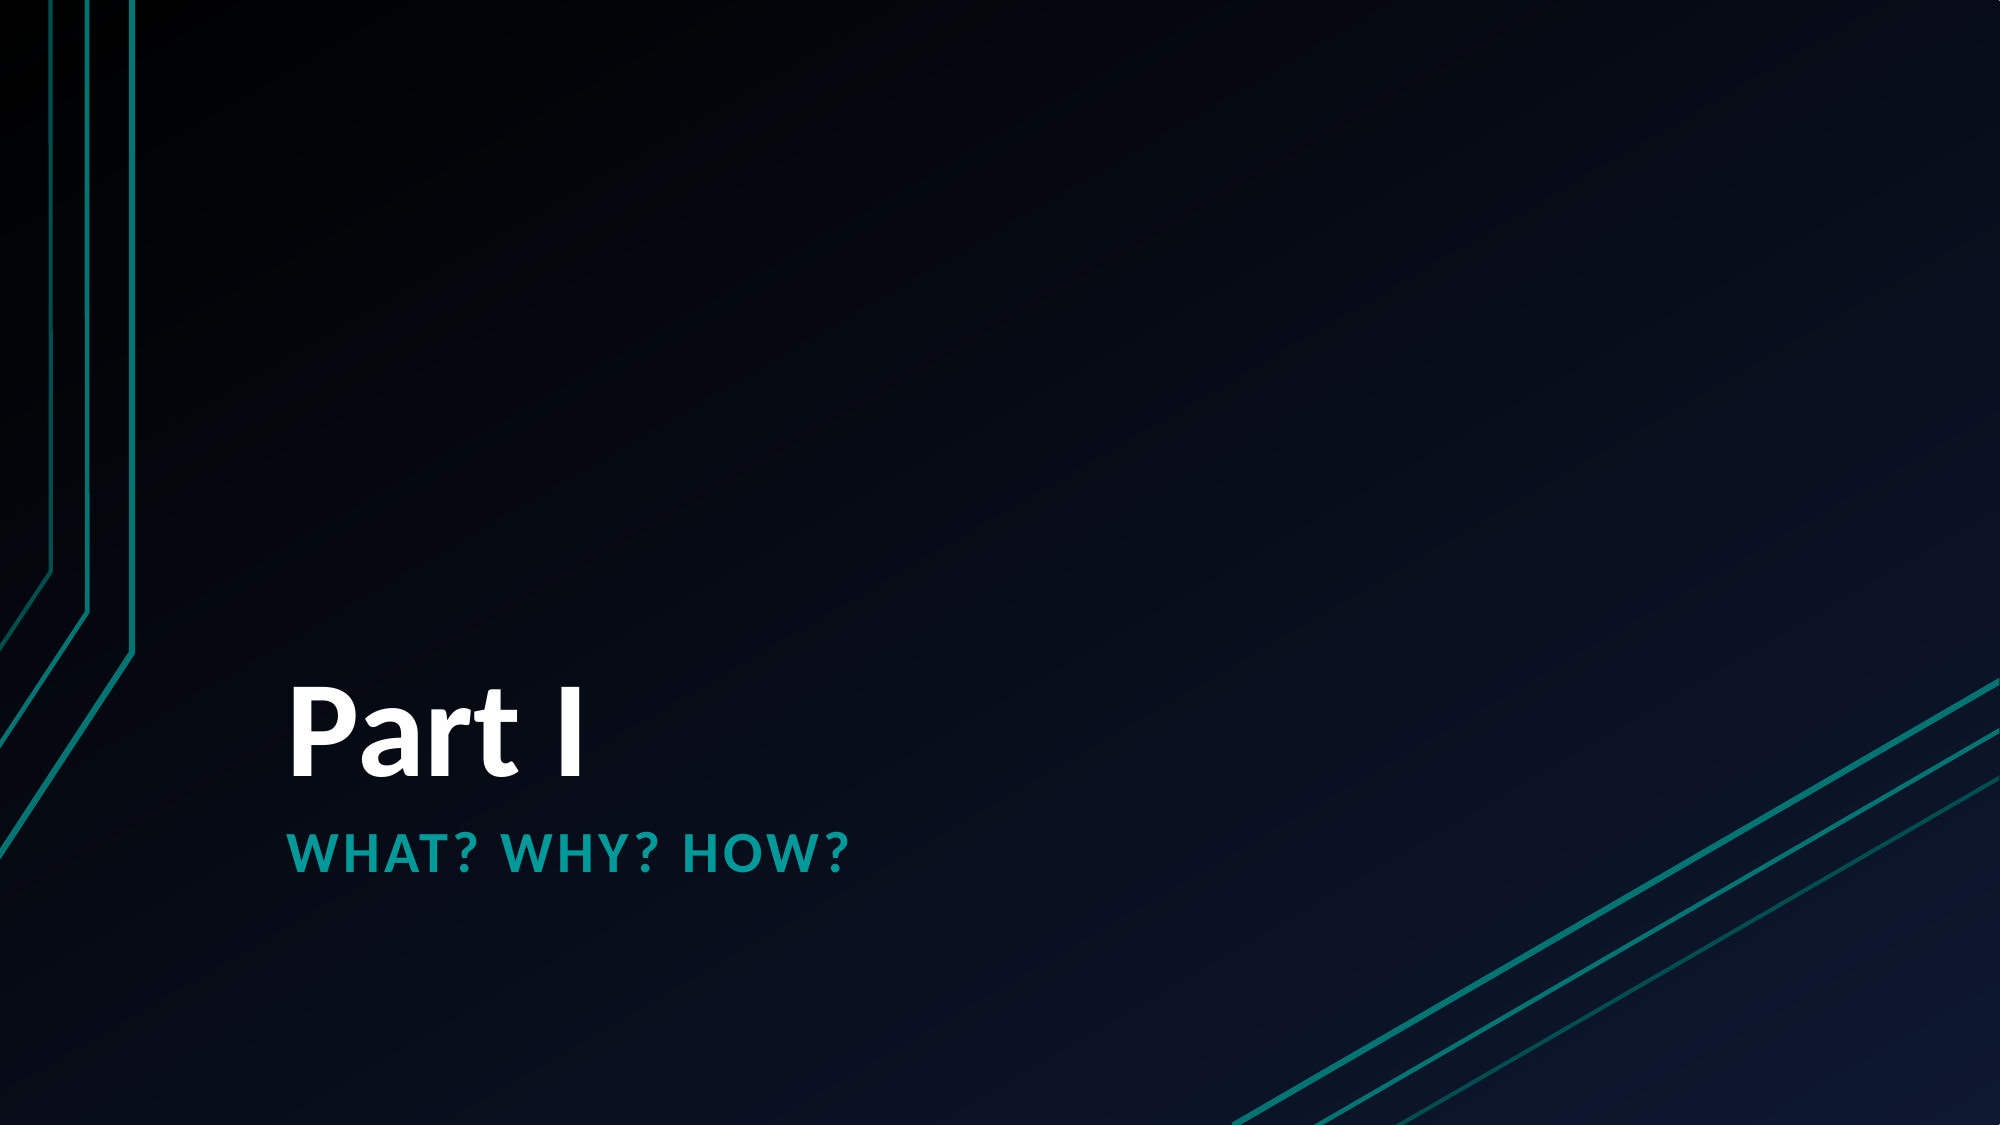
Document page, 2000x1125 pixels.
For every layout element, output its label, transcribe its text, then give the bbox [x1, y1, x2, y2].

list What? Why? How? [266, 812, 1427, 1013]
title Part I [266, 362, 1733, 816]
